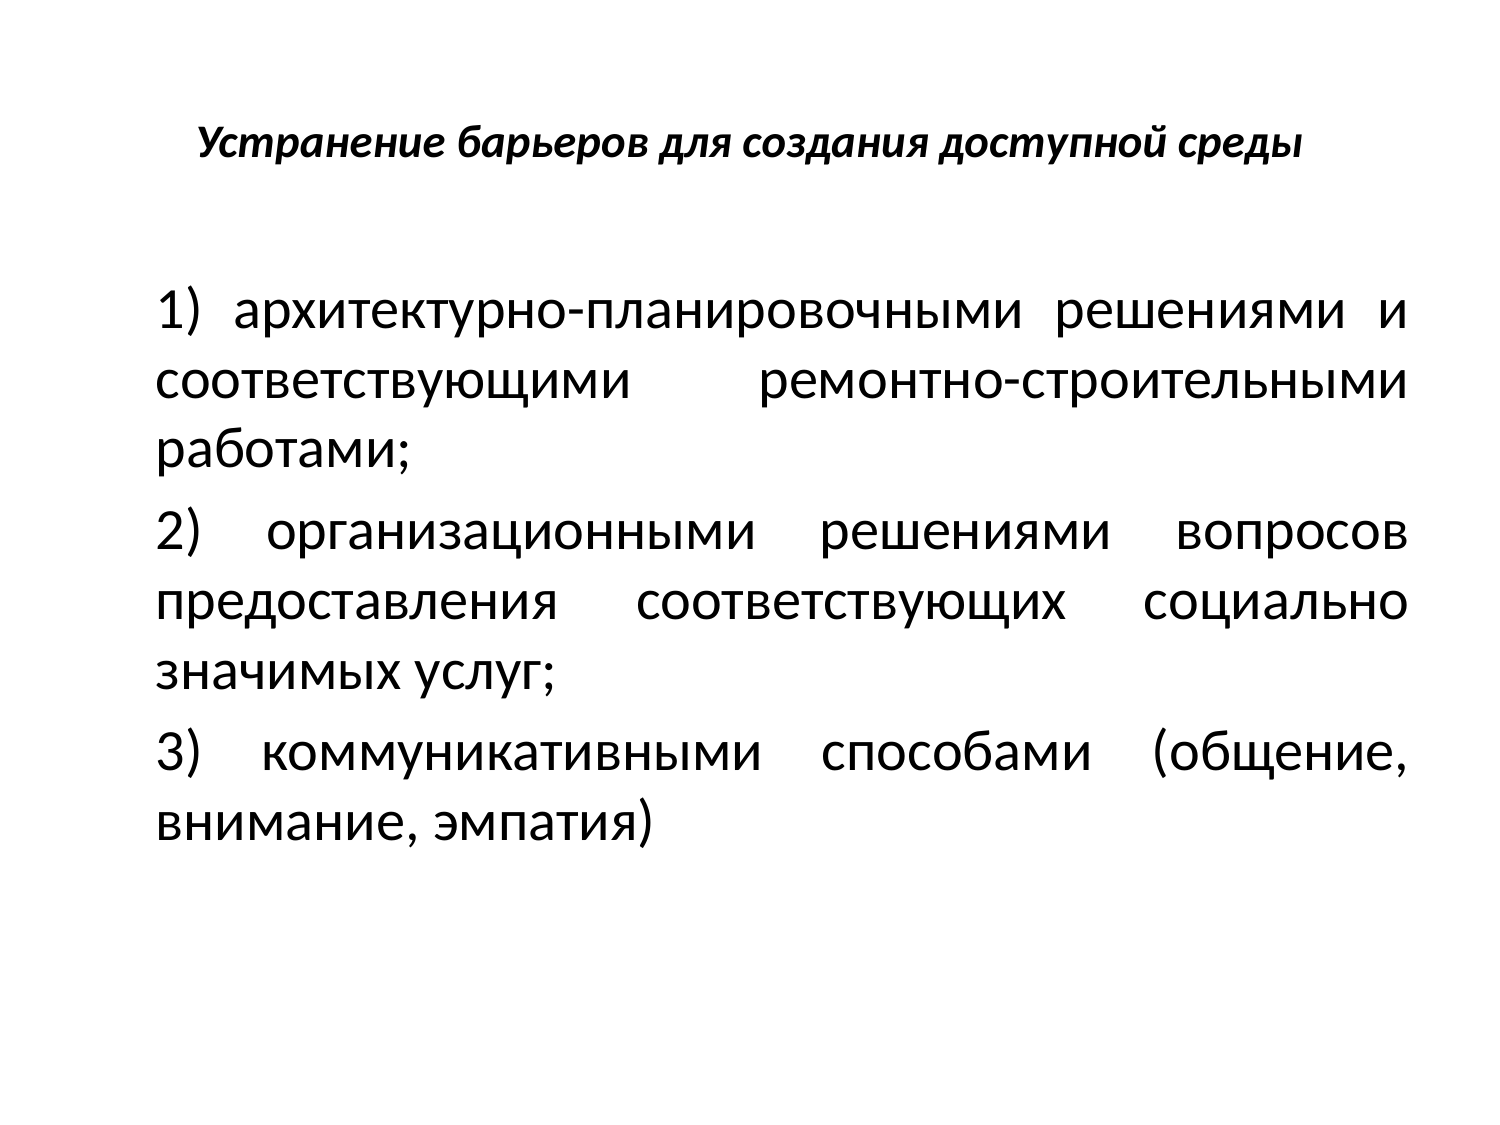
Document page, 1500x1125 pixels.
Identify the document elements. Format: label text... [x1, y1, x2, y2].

title Устранение барьеров для создания доступной среды [75, 45, 1425, 233]
list 1) архитектурно-планировочными решениями и соответствующими ремонтно-строительными работами; 2) организационными решениями вопросов предоставления соответствующих социально значимых услуг; 3) коммуникативными способами (общение, внимание, эмпатия) [75, 262, 1425, 1005]
